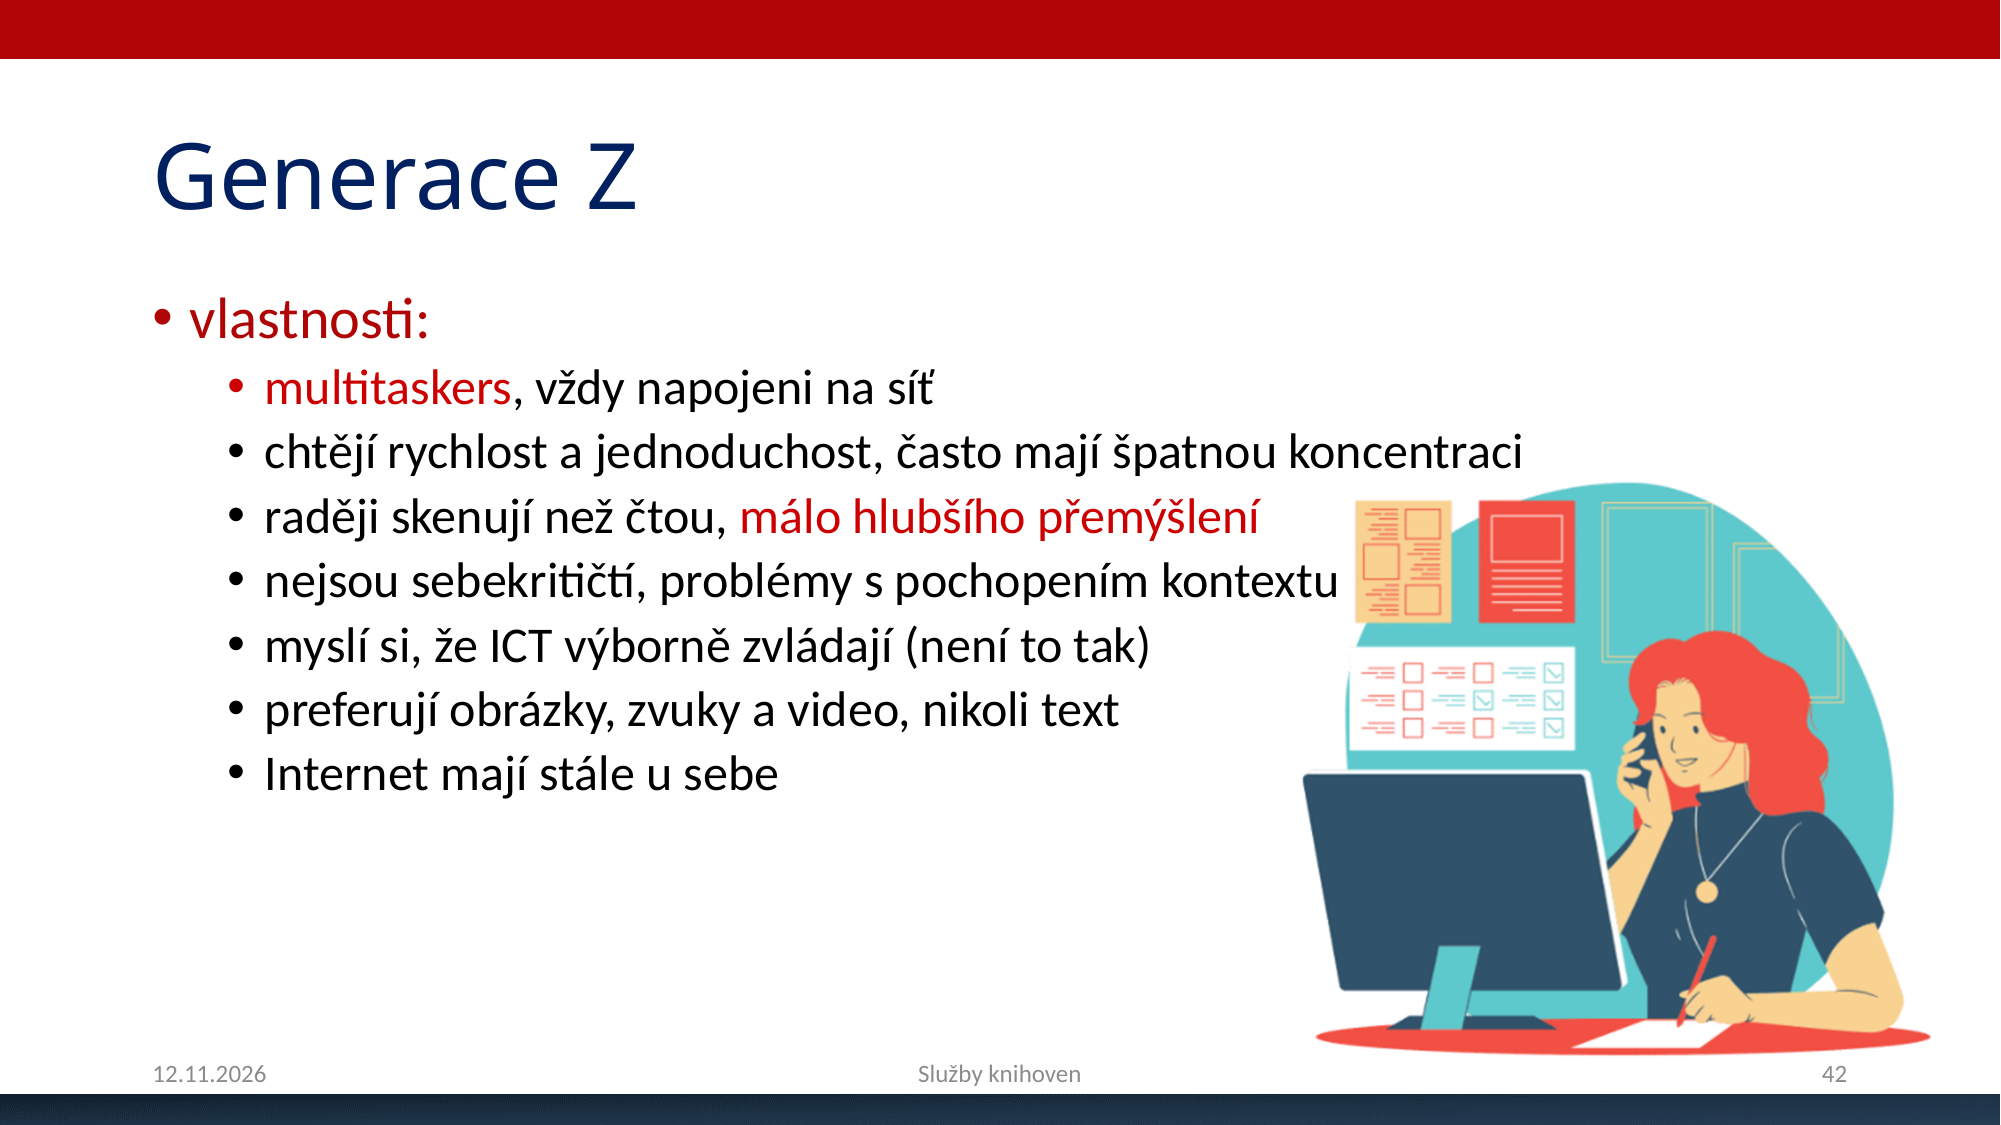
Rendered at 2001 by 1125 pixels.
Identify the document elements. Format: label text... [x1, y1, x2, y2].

picture [0, 0, 2000, 59]
footer Služby knihoven [662, 1042, 1267, 1094]
list vlastnosti: multitaskers, vždy napojeni na síť chtějí rychlost a jednoduchost, často mají špatnou koncentraci raději skenují než čtou, málo hlubšího přemýšlení nejsou sebekritičtí, problémy s pochopením kontextu myslí si, že ICT výborně zvládají (není to tak) preferují obrázky, zvuky a video, nikoli text Internet mají stále u sebe [137, 280, 1717, 907]
title Generace Z [137, 59, 1863, 278]
picture [0, 431, 2000, 1125]
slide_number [137, 1042, 588, 1094]
